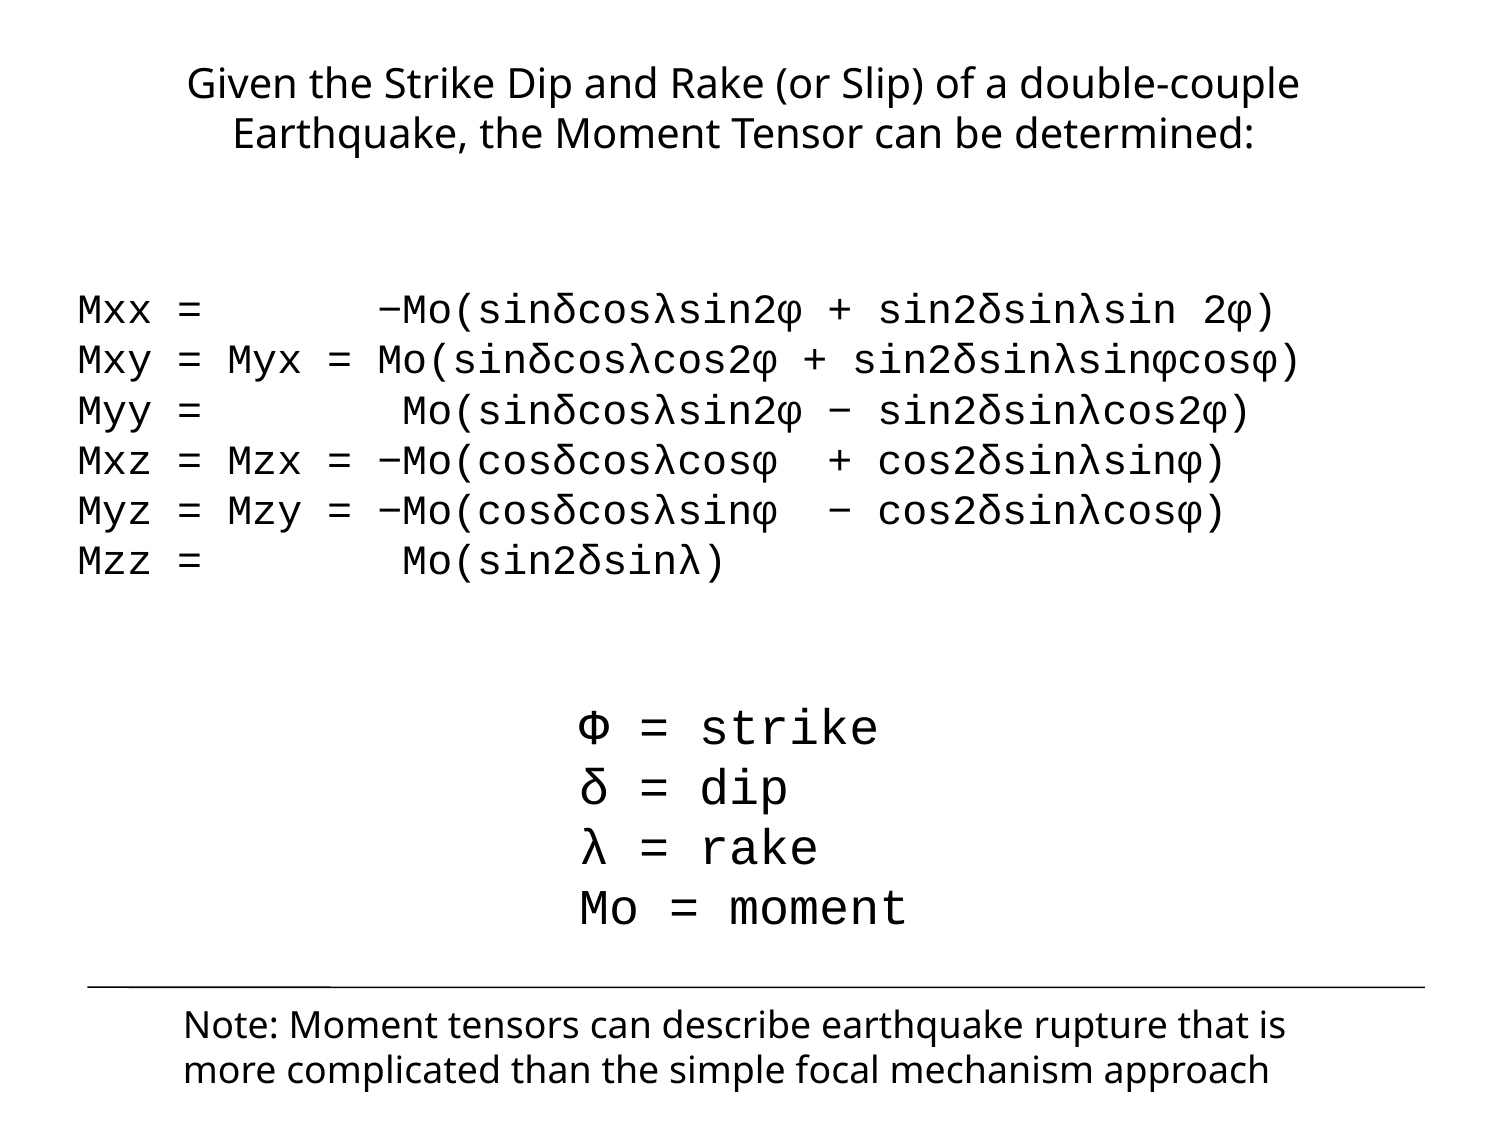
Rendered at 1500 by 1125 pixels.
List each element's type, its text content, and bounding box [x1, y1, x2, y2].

text_box Given the Strike Dip and Rake (or Slip) of a double-couple Earthquake, the Moment Tensor can be determined: [62, 49, 1425, 165]
text_box Note: Moment tensors can describe earthquake rupture that is more complicated than the simple focal mechanism approach [168, 997, 1303, 1099]
text_box Mxx = −Mo(sinδcosλsin2φ + sin2δsinλsin 2φ) Mxy = Myx = Mo(sinδcosλcos2φ + sin2δsinλsinφcosφ) Myy = Mo(sinδcosλsin2φ − sin2δsinλcos2φ) Mxz = Mzx = −Mo(cosδcosλcosφ + cos2δsinλsinφ) Myz = Mzy = −Mo(cosδcosλsinφ − cos2δsinλcosφ) Mzz = Mo(sin2δsinλ) [62, 274, 1463, 590]
text_box Φ = strike δ = dip λ = rake Mo = moment [564, 687, 925, 943]
